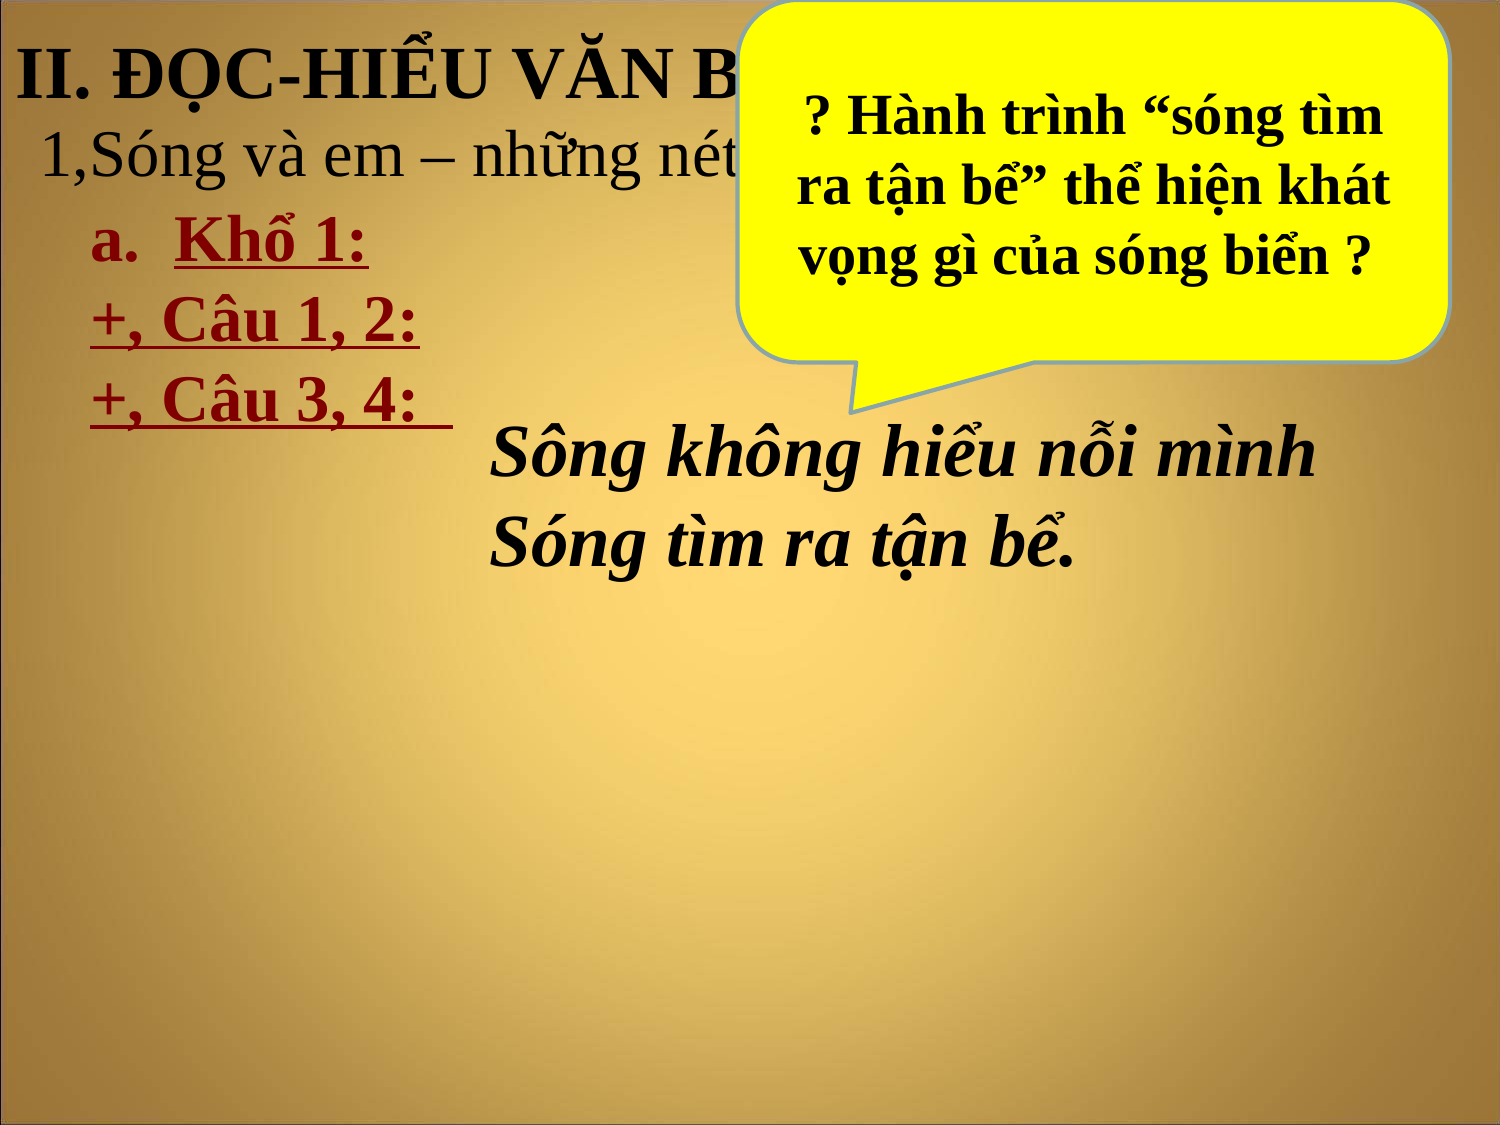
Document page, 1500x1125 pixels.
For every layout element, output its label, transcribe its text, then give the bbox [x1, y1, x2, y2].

text_box Sông không hiểu nỗi mình Sóng tìm ra tận bể. [474, 394, 1363, 680]
picture [0, 0, 1500, 1125]
text_box 1,Sóng và em – những nét tương đồng [24, 62, 735, 238]
text_box ? Hành trình “sóng tìm ra tận bể” thể hiện khát vọng gì của sóng biển ? [735, 0, 1453, 415]
title II. ĐỌC-HIỂU VĂN BẢN [0, 0, 778, 138]
list Khổ 1: +, Câu 1, 2: +, Câu 3, 4: [75, 238, 1425, 930]
